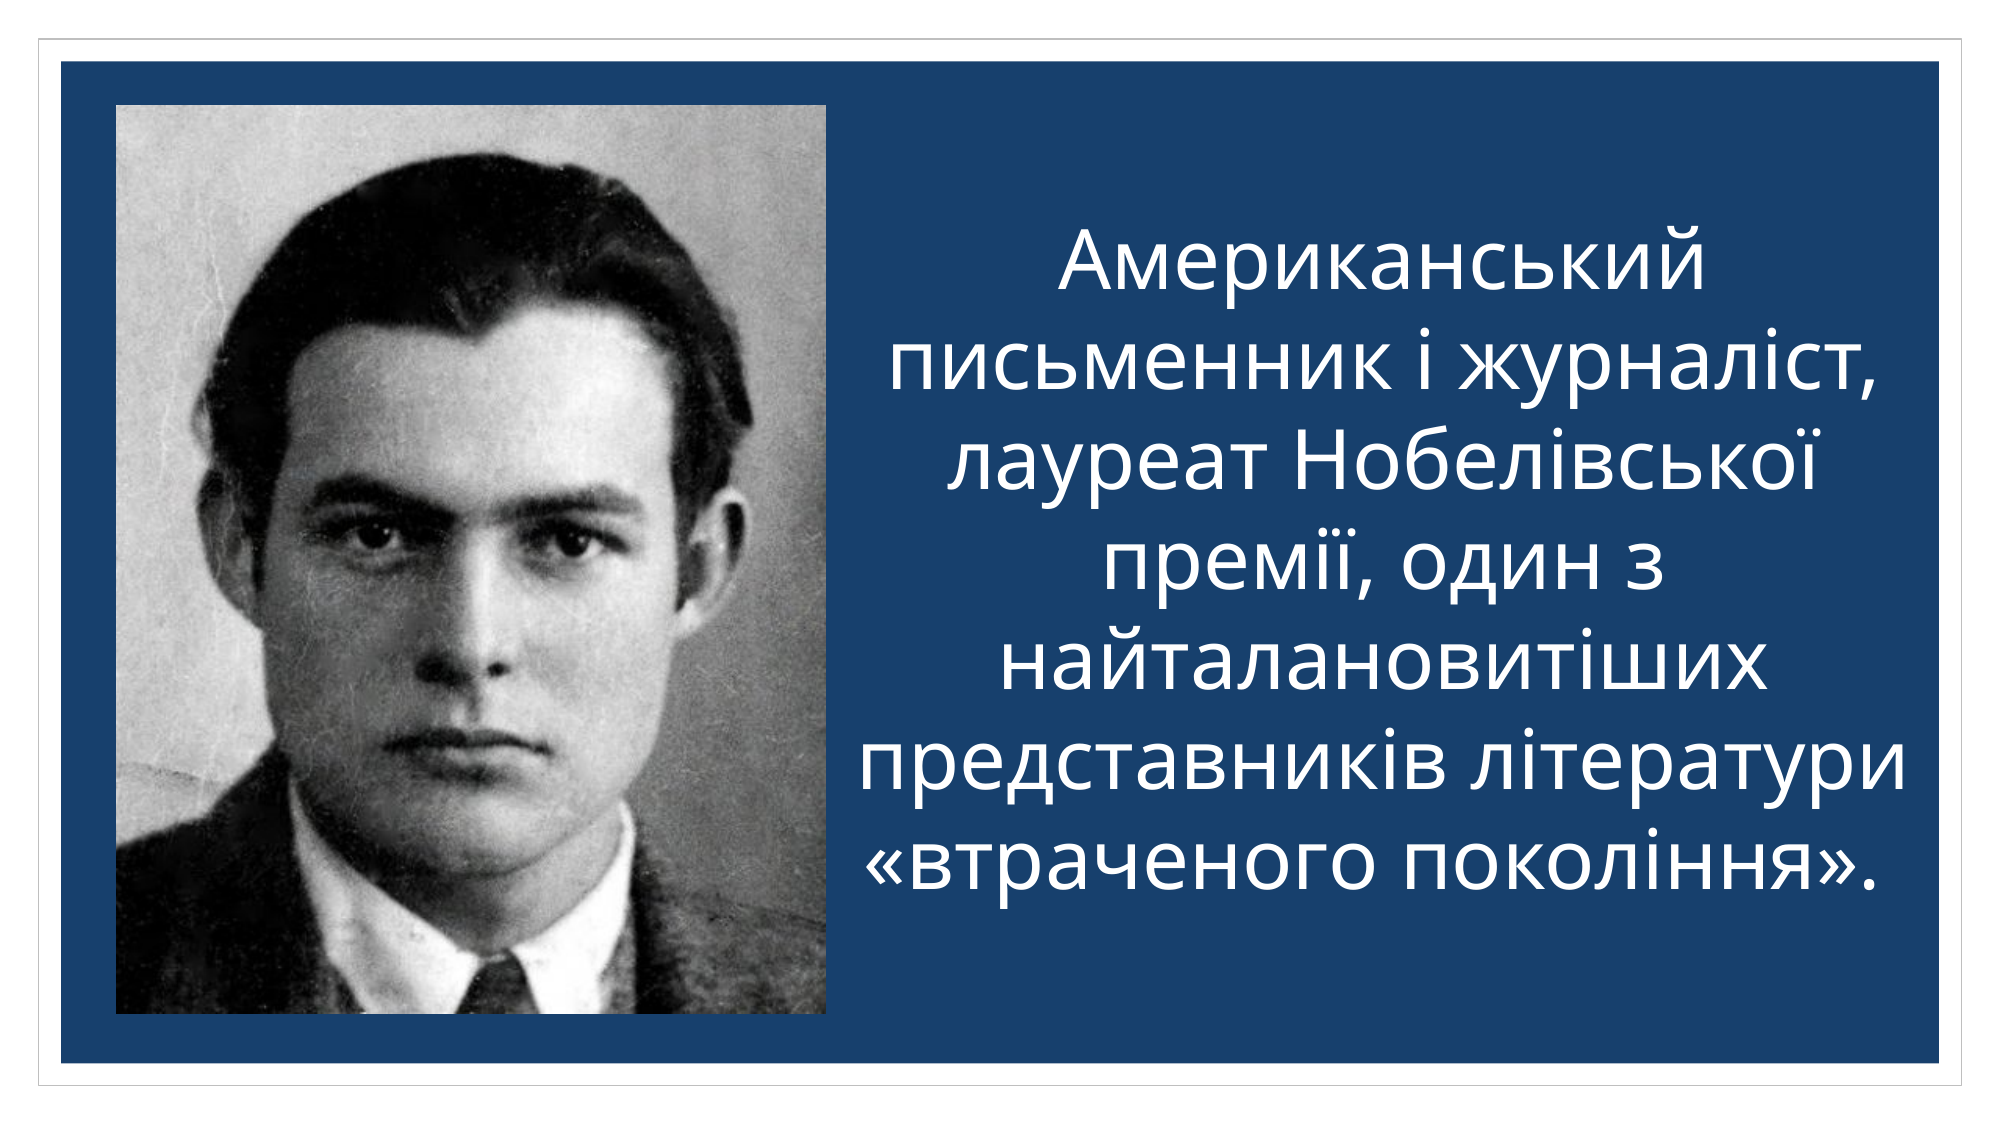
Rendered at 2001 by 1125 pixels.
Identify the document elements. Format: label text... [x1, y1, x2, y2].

picture [116, 105, 826, 1014]
list Американський письменник і журналіст, лауреат Нобелівської премії, один з найталановитіших представників літератури «втраченого покоління». [830, 199, 1961, 921]
